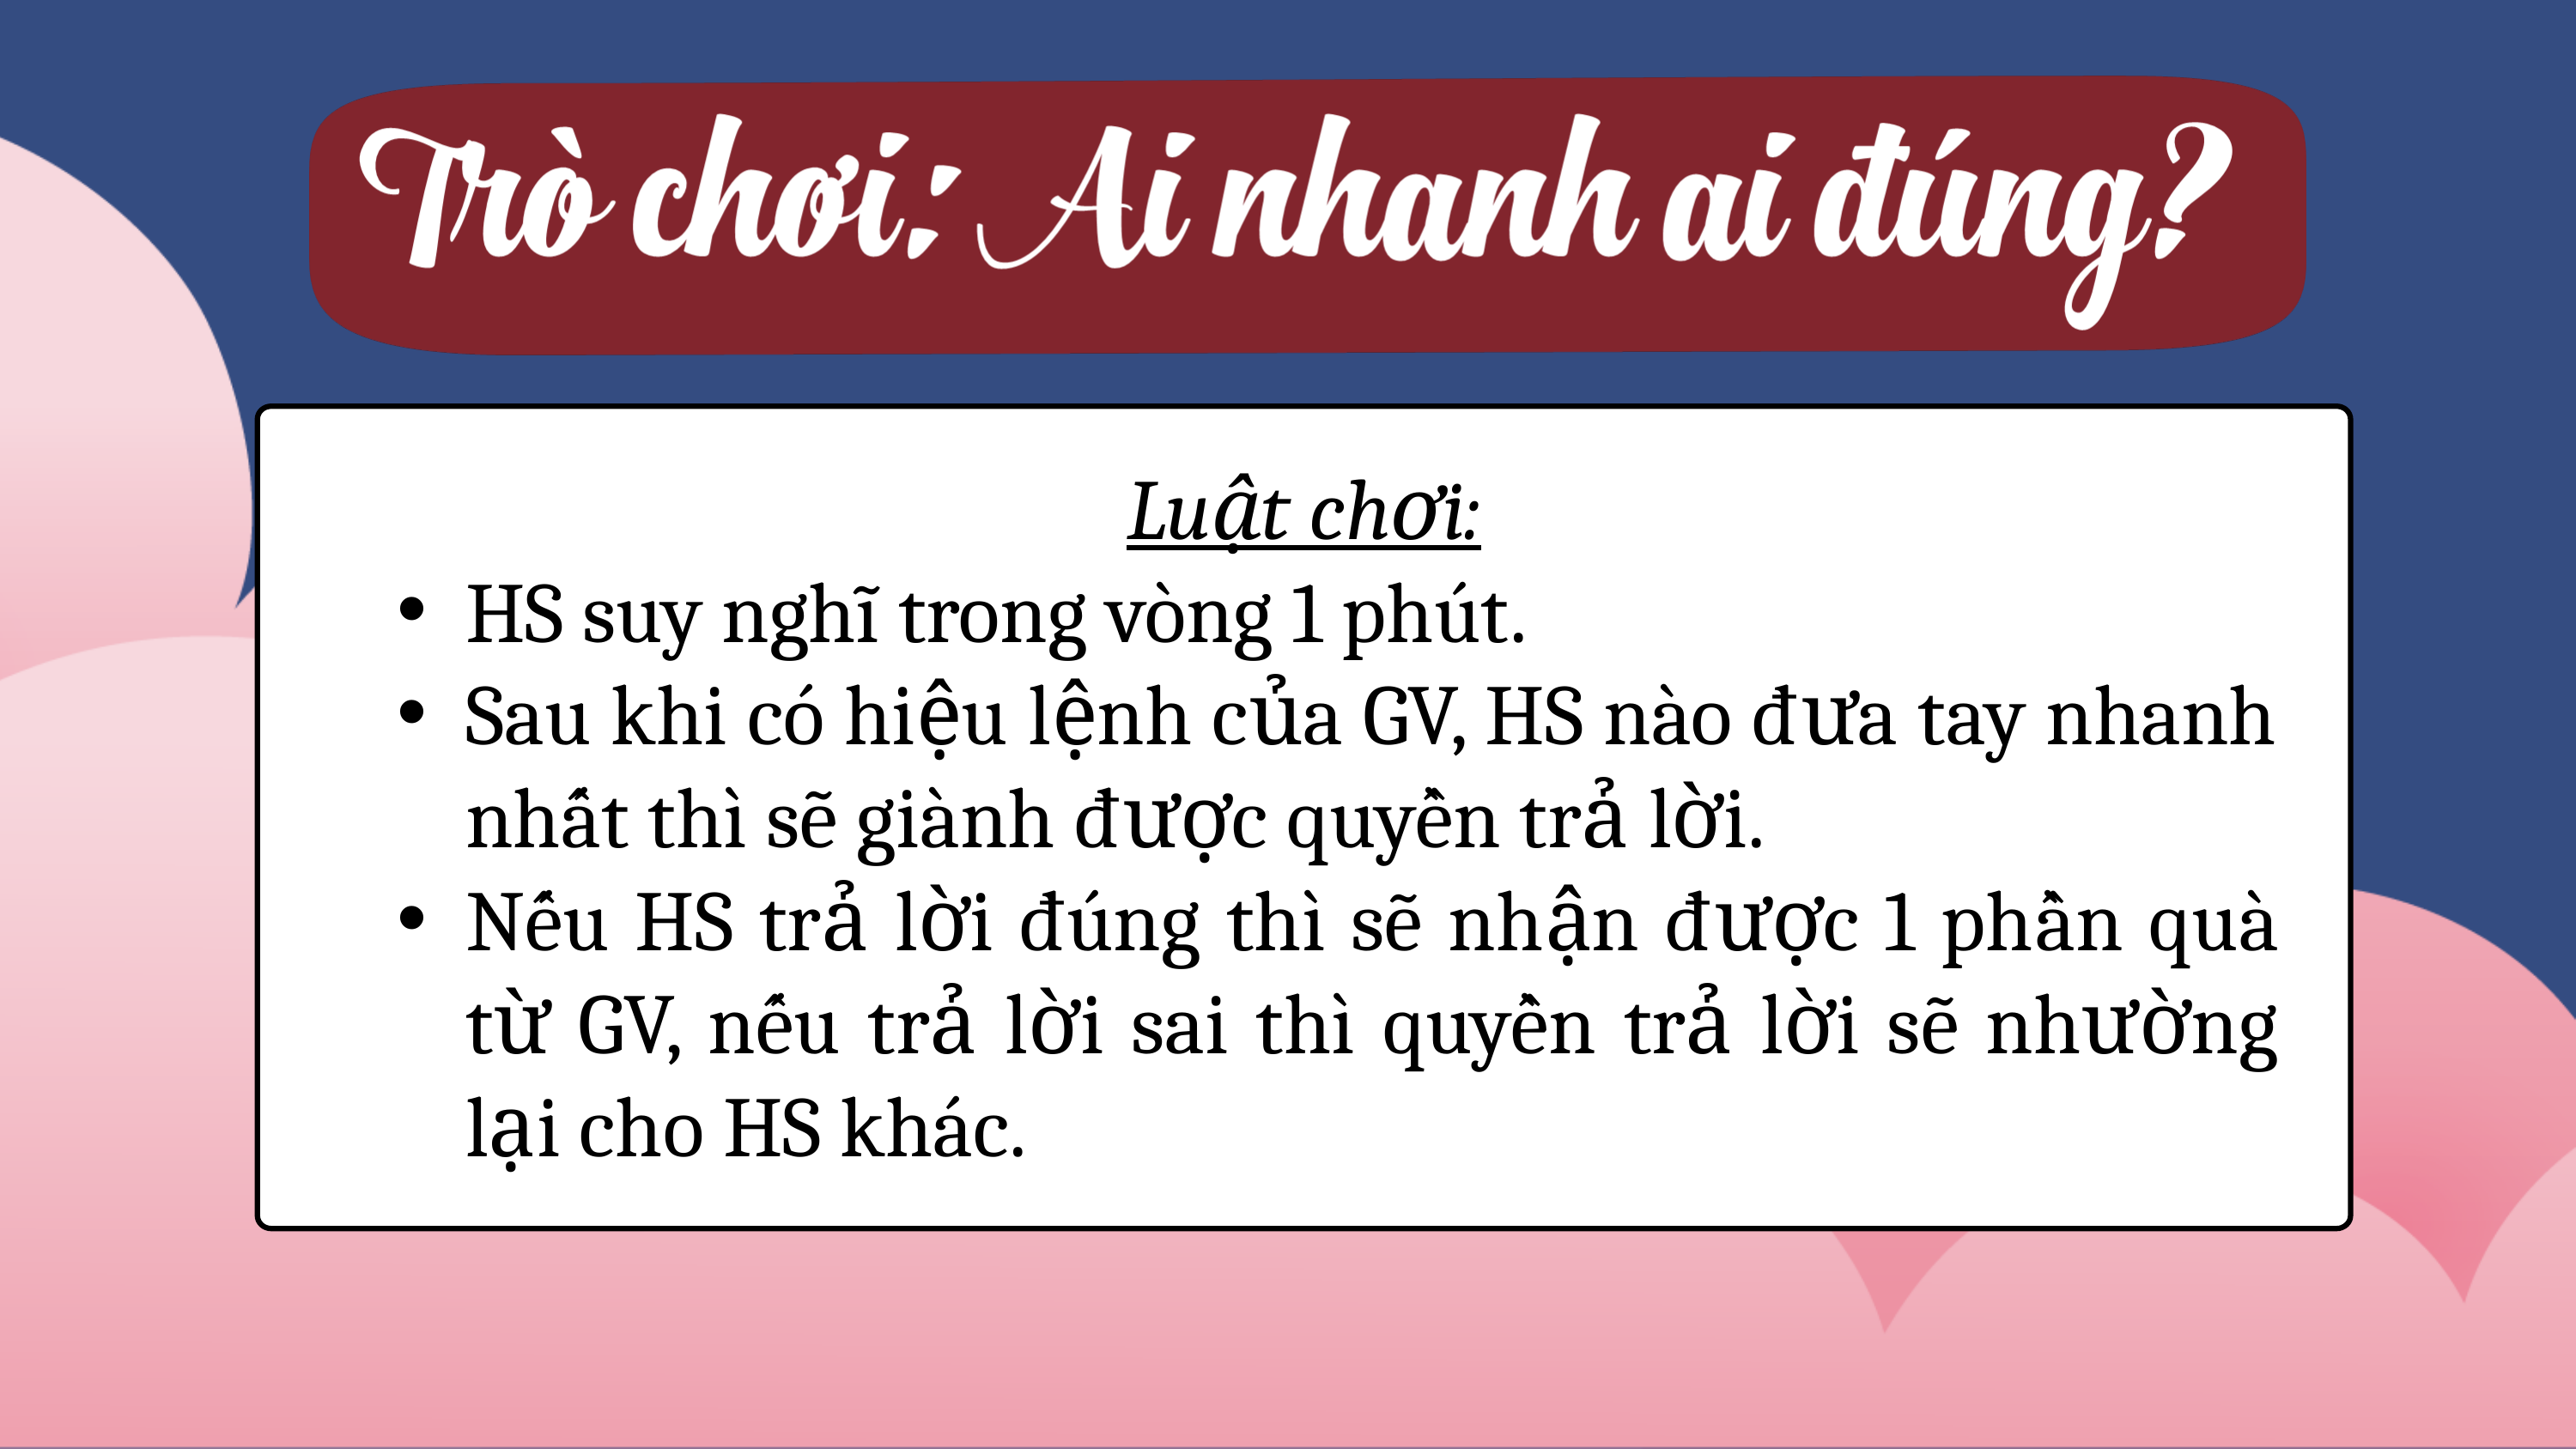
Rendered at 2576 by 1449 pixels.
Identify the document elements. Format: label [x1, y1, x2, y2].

picture [235, 19, 2341, 454]
text_box [0, 0, 2576, 1449]
text_box [257, 405, 2351, 1229]
